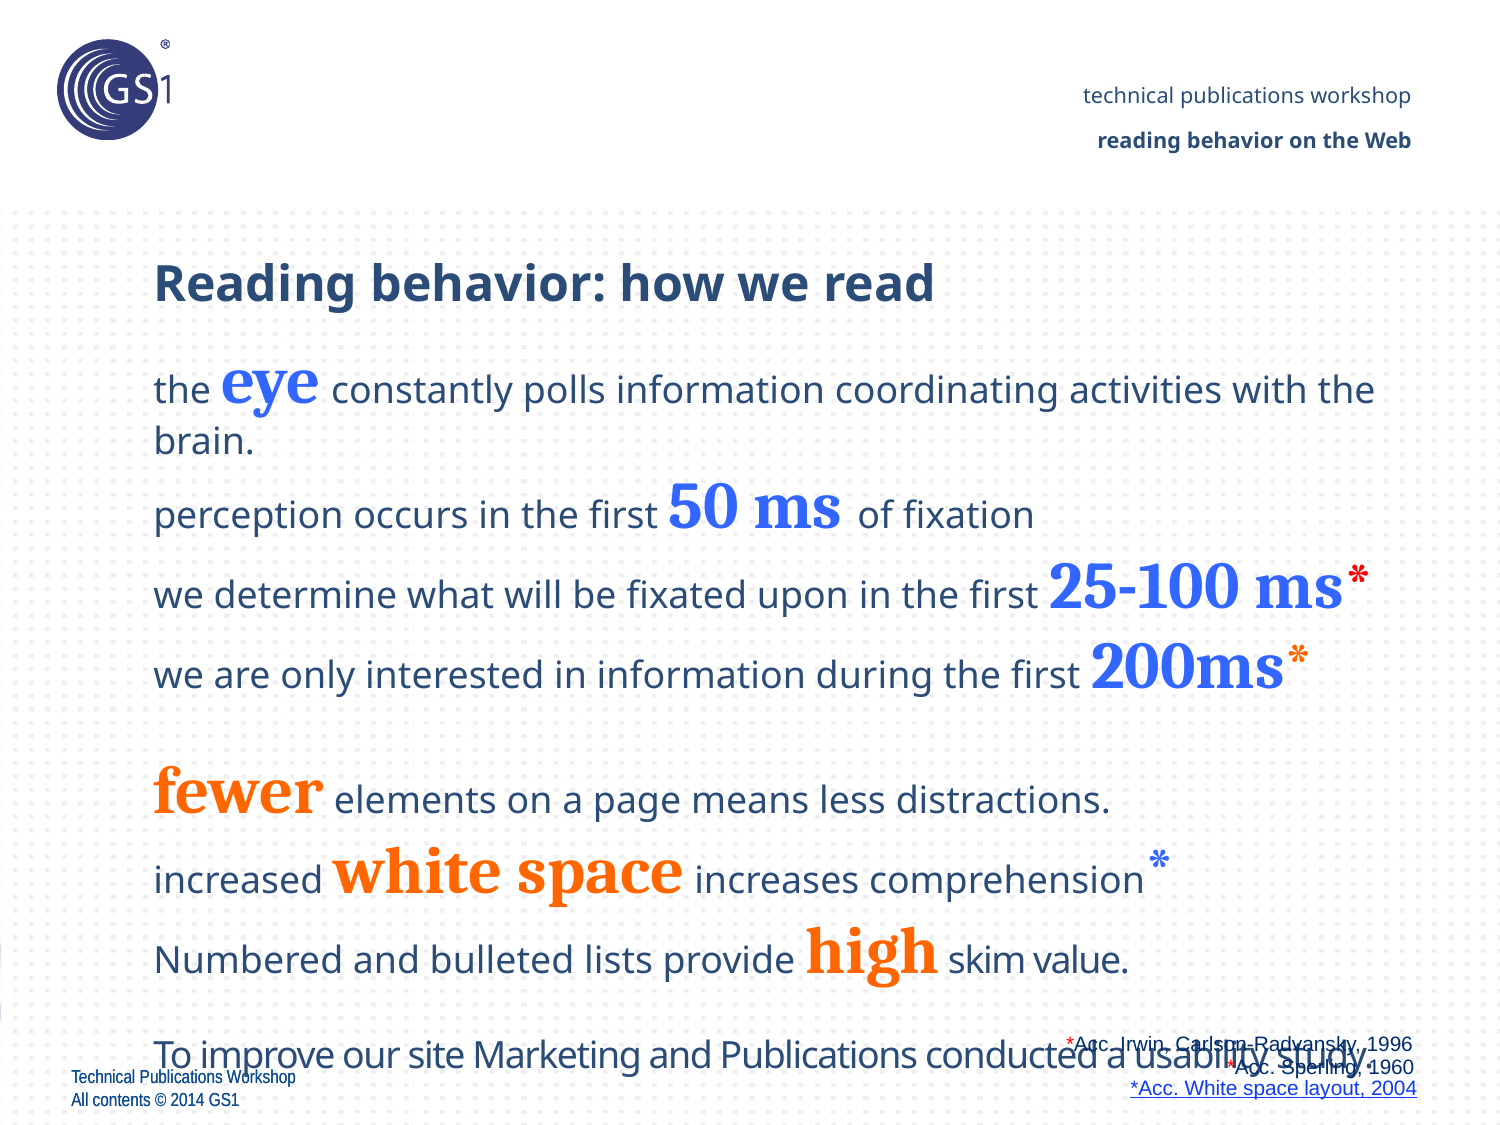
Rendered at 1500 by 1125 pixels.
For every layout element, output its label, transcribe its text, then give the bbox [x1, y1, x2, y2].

text_box *Acc. Irwin, Carlson-Radvansky, 1996 [1051, 1023, 1434, 1063]
text_box *Acc. Sperling, 1960 [1212, 1063, 1430, 1087]
text_box Reading behavior: how we read the eye constantly polls information coordinating activities with the brain. perception occurs in the first 50 ms of fixation we determine what will be fixated upon in the first 25-100 ms* we are only interested in information during the first 200ms* fewer elements on a page means less distractions. increased white space increases comprehension* Numbered and bulleted lists provide high skim value. To improve our site Marketing and Publications conducted a usability study. [138, 244, 1500, 985]
picture [0, 204, 1500, 1125]
text_box technical publications workshop reading behavior on the Web [415, 74, 1428, 172]
text_box *Acc. White space layout, 2004 [1115, 1067, 1433, 1108]
